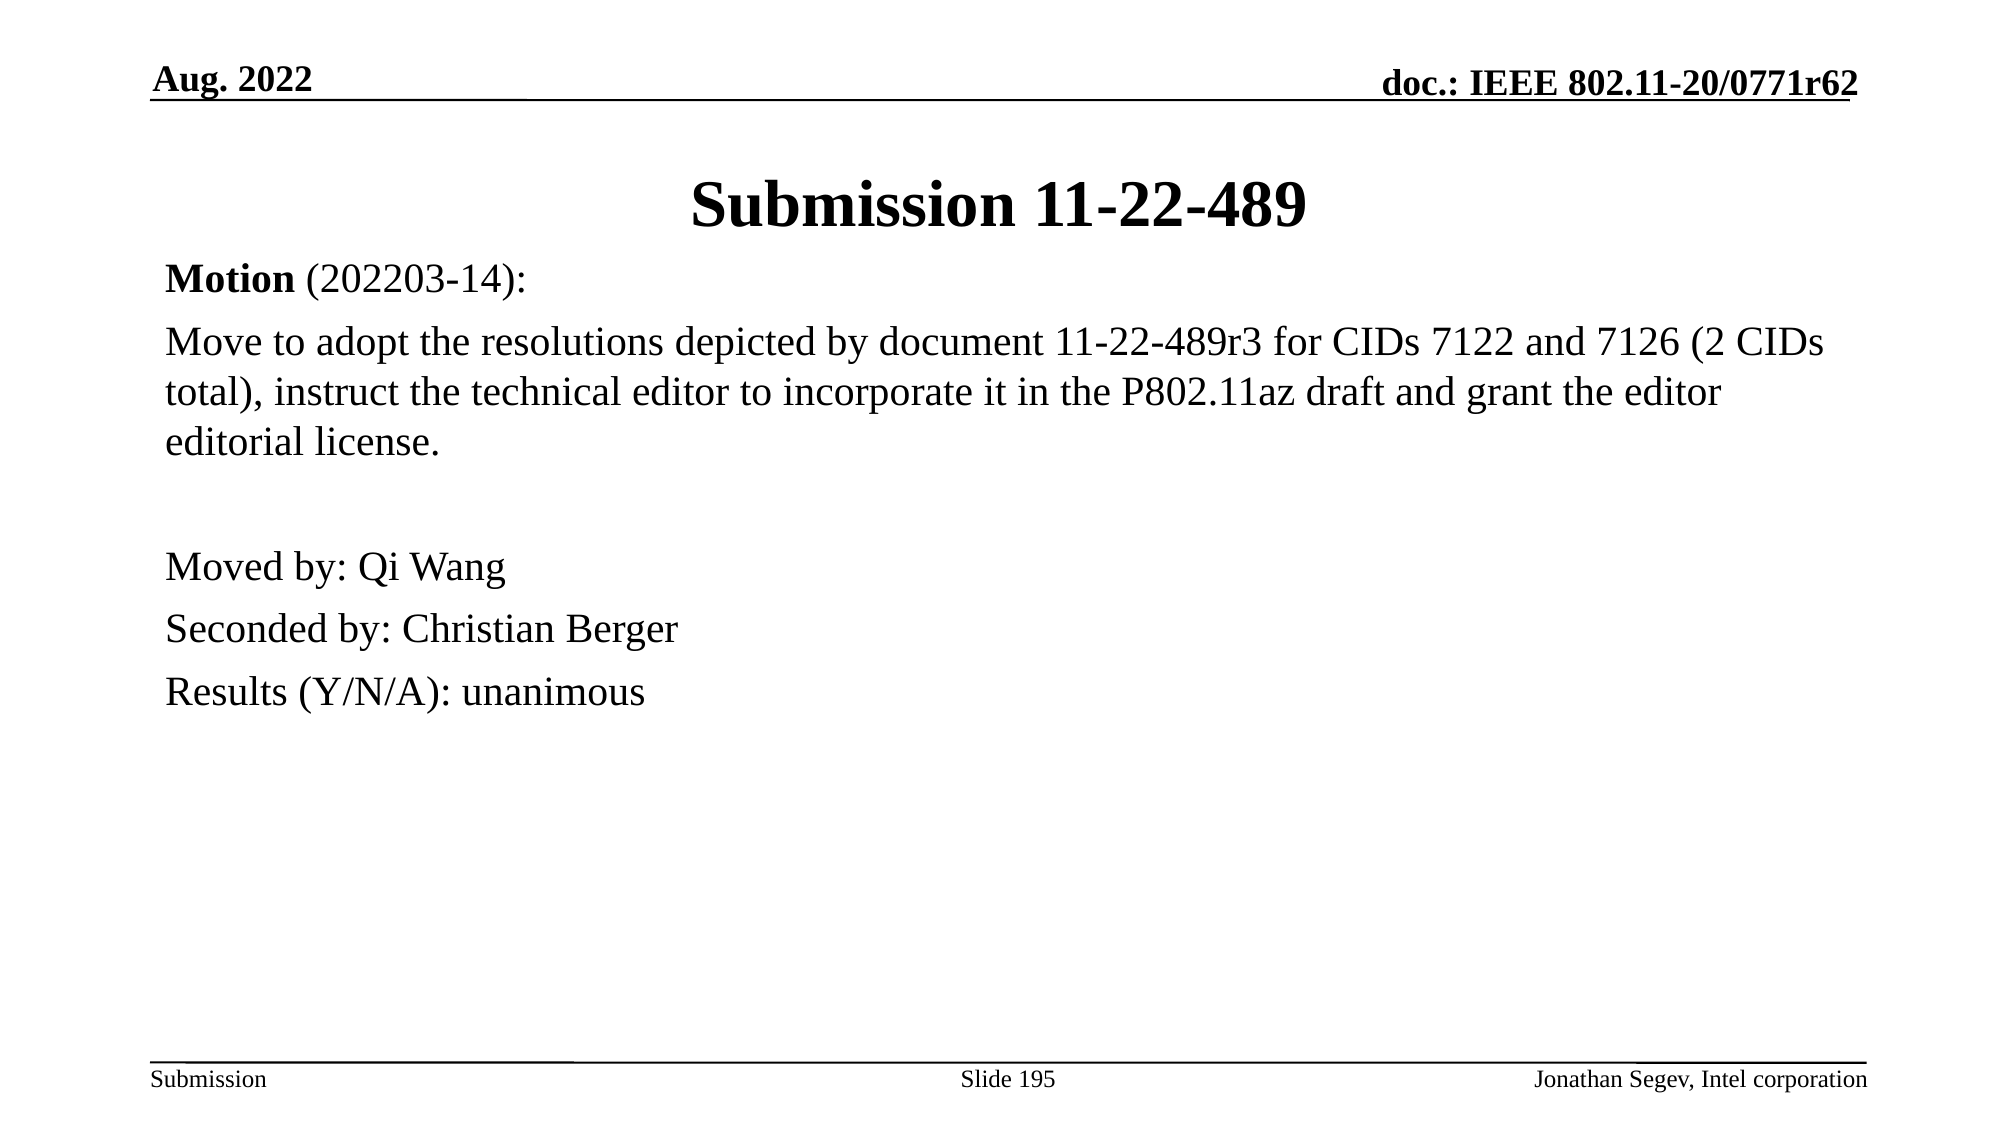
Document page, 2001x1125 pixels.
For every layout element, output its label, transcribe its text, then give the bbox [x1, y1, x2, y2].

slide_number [152, 54, 563, 100]
title Submission 11-22-489 [149, 112, 1850, 243]
list Motion (202203-14): Move to adopt the resolutions depicted by document 11-22-489r3 for CIDs 7122 and 7126 (2 CIDs total), instruct the technical editor to incorporate it in the P802.11az draft and grant the editor editorial license. Moved by: Qi Wang Seconded by: Christian Berger Results (Y/N/A): unanimous [149, 243, 1850, 1000]
footer Jonathan Segev, Intel corporation [1171, 1061, 1869, 1093]
slide_number Slide 195 [950, 1061, 1067, 1123]
